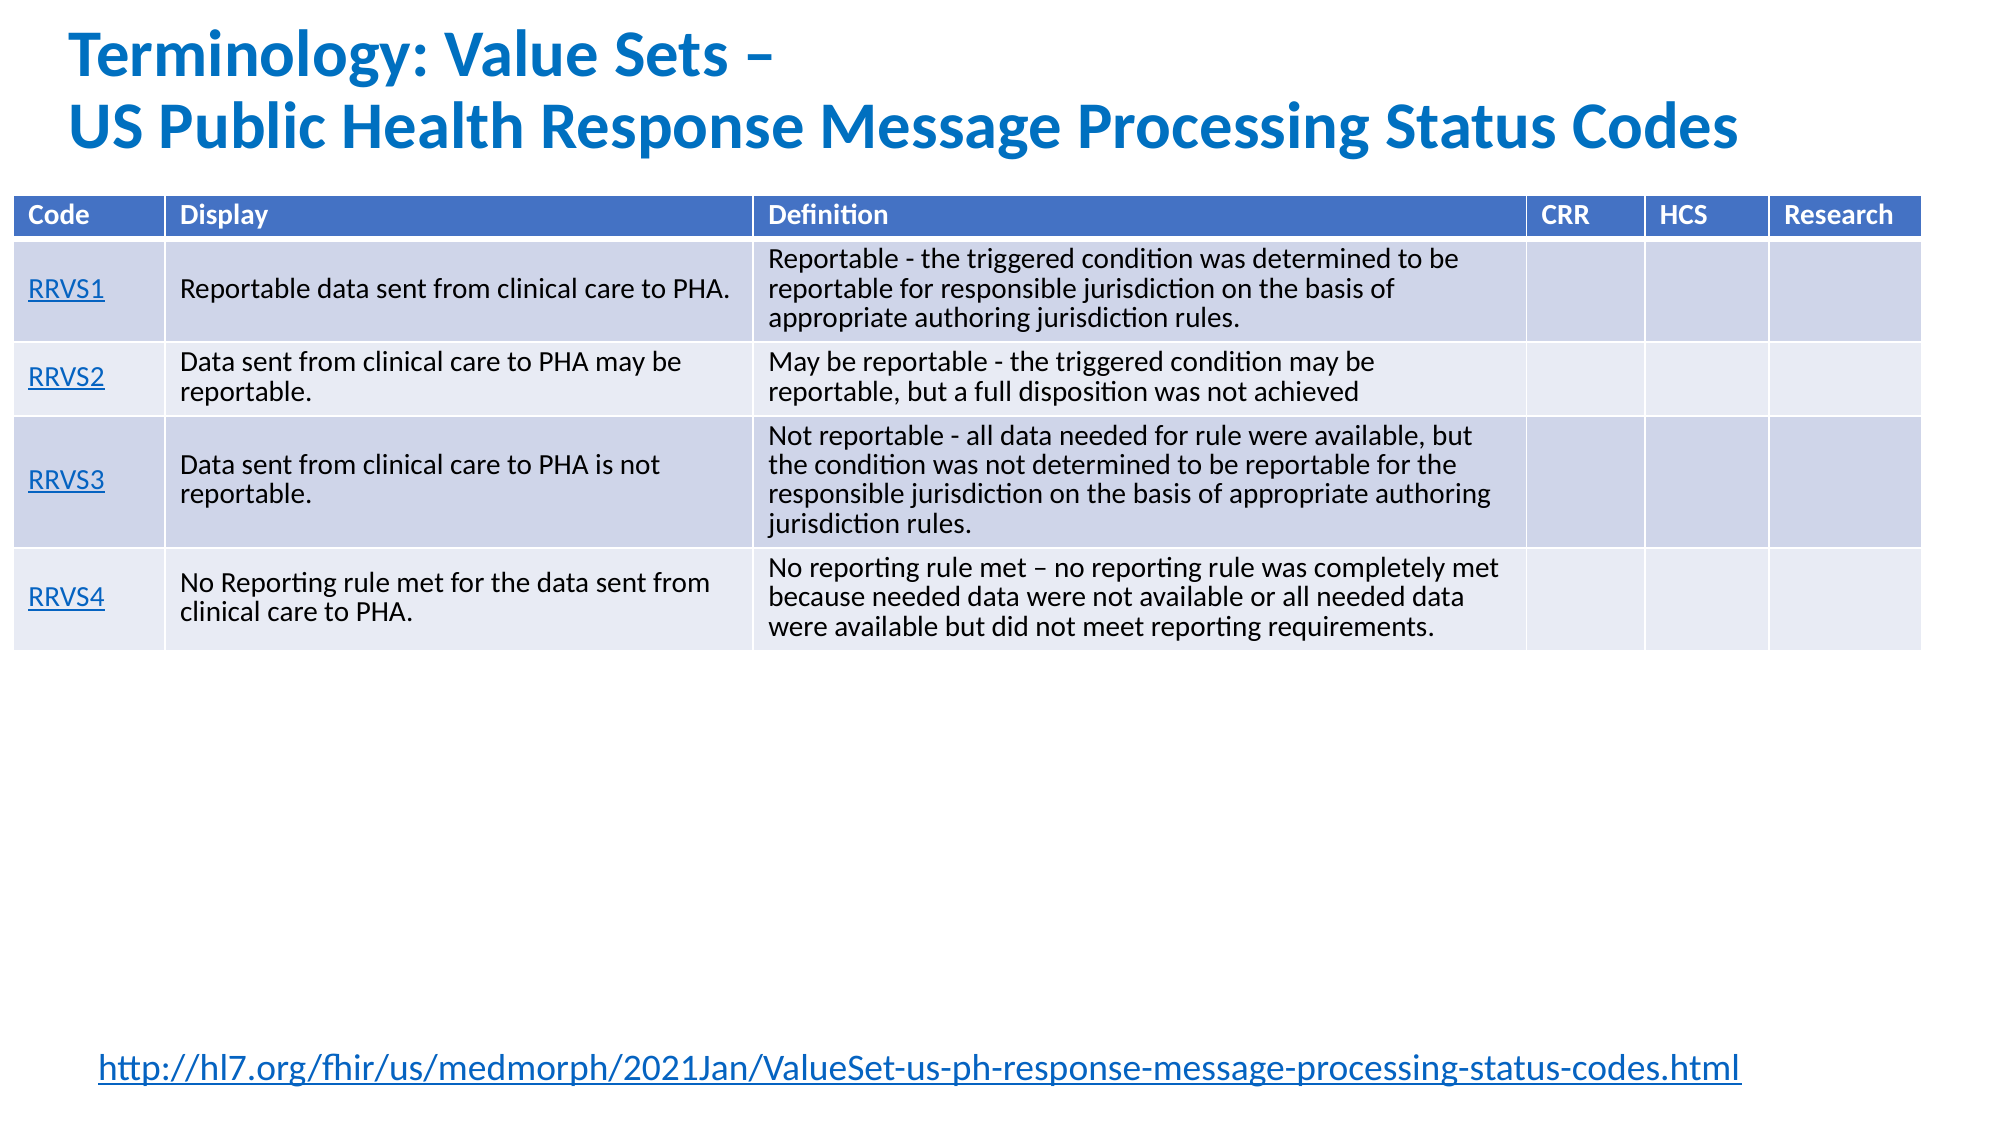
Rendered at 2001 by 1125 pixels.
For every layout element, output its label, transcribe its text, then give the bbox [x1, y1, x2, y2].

table_header Research [1770, 196, 1921, 236]
table_cell Not reportable - all data needed for rule were available, but the condition was not determined to be reportable for the responsible jurisdiction on the basis of appropriate authoring jurisdiction rules. [754, 417, 1526, 547]
table_cell [1646, 549, 1768, 650]
table_cell [1527, 343, 1644, 415]
table_cell [1527, 549, 1644, 650]
table_header CRR [1527, 196, 1644, 236]
table_cell [1646, 242, 1768, 341]
table_cell [1527, 417, 1644, 547]
table_cell Data sent from clinical care to PHA is not reportable. [166, 417, 752, 547]
table_cell [1527, 242, 1644, 341]
table_cell [1770, 343, 1921, 415]
table_cell [1770, 549, 1921, 650]
table_cell RRVS2 [14, 343, 164, 415]
table_cell Reportable - the triggered condition was determined to be reportable for responsible jurisdiction on the basis of appropriate authoring jurisdiction rules. [754, 242, 1526, 341]
table_cell No reporting rule met – no reporting rule was completely met because needed data were not available or all needed data were available but did not meet reporting requirements. [754, 549, 1526, 650]
table_header HCS [1646, 196, 1768, 236]
table_header Display [166, 196, 752, 236]
table_cell No Reporting rule met for the data sent from clinical care to PHA. [166, 549, 752, 650]
table_header Code [14, 196, 164, 236]
table_cell RRVS3 [14, 417, 164, 547]
title Terminology: Value Sets – US Public Health Response Message Processing Status Codes [53, 67, 1861, 187]
table_cell May be reportable - the triggered condition may be reportable, but a full disposition was not achieved [754, 343, 1526, 415]
table_cell [1646, 343, 1768, 415]
table_cell [1770, 417, 1921, 547]
table_cell Reportable data sent from clinical care to PHA. [166, 242, 752, 341]
text_box http://hl7.org/fhir/us/medmorph/2021Jan/ValueSet-us-ph-response-message-processing-status-codes.html [83, 1035, 1832, 1096]
table_cell [1646, 417, 1768, 547]
table_cell Data sent from clinical care to PHA may be reportable. [166, 343, 752, 415]
table_header Definition [754, 196, 1526, 236]
table_cell RRVS1 [14, 242, 164, 341]
table_cell RRVS4 [14, 549, 164, 650]
table_cell [1770, 242, 1921, 341]
